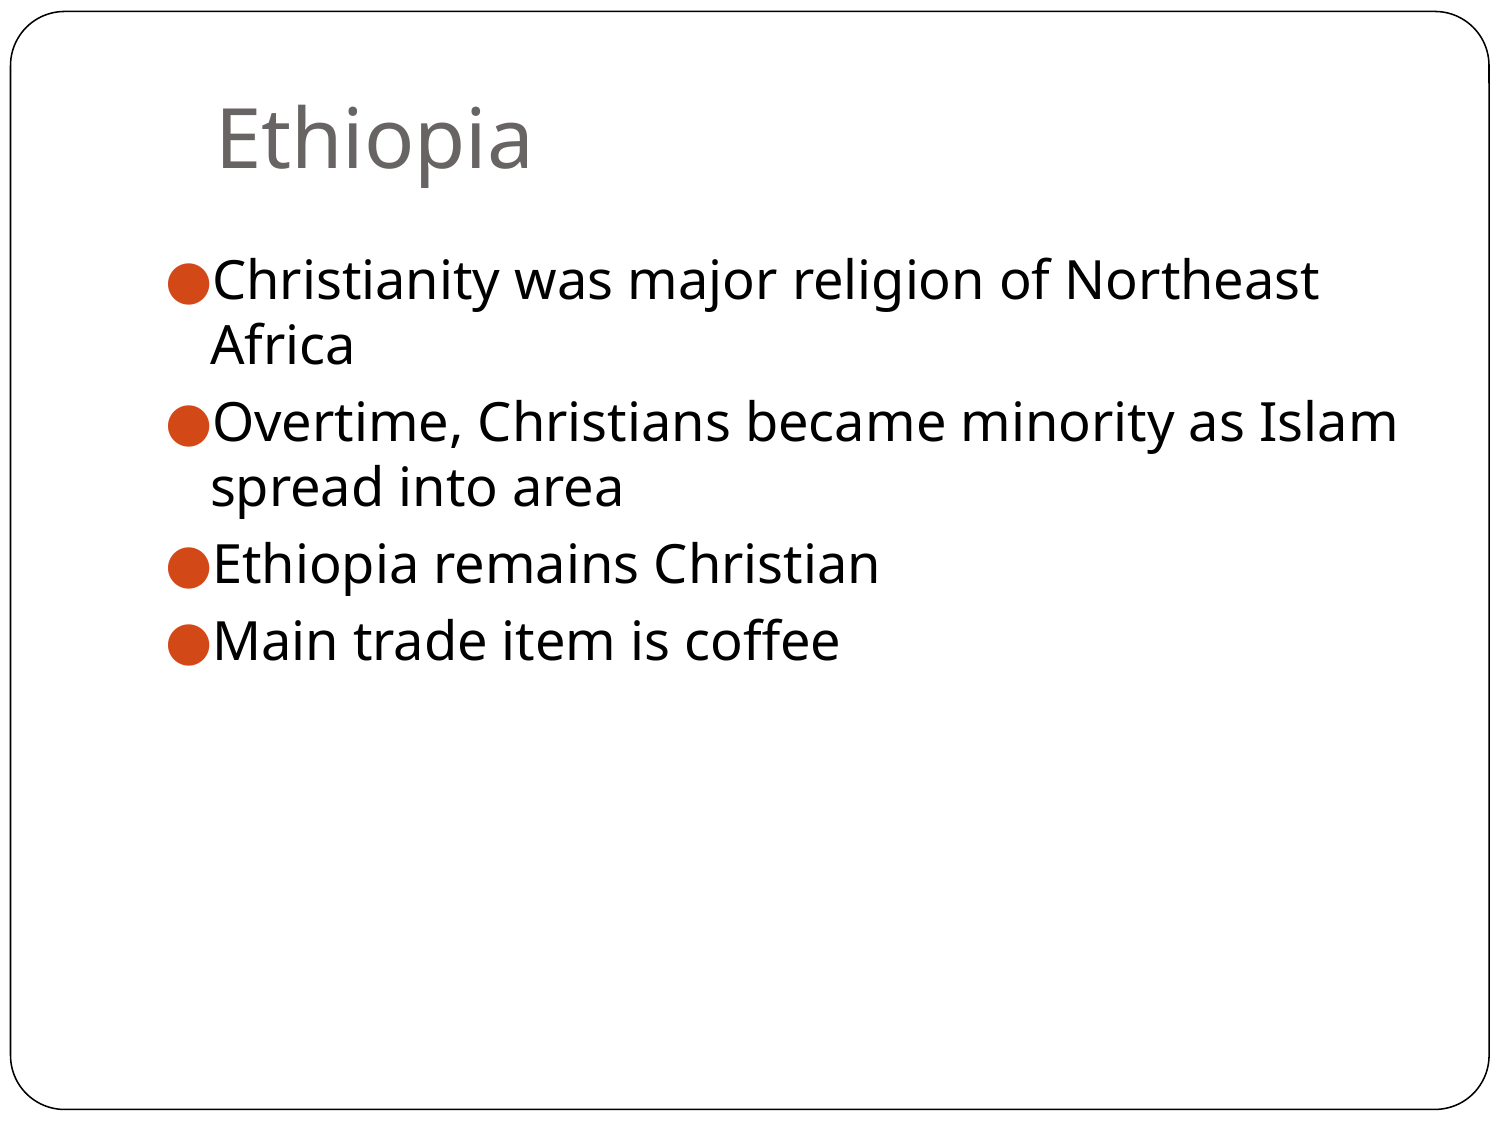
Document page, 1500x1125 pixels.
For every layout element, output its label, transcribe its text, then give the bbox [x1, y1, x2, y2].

list Christianity was major religion of Northeast Africa Overtime, Christians became minority as Islam spread into area Ethiopia remains Christian Main trade item is coffee [150, 237, 1425, 988]
title Ethiopia [200, 12, 1475, 200]
